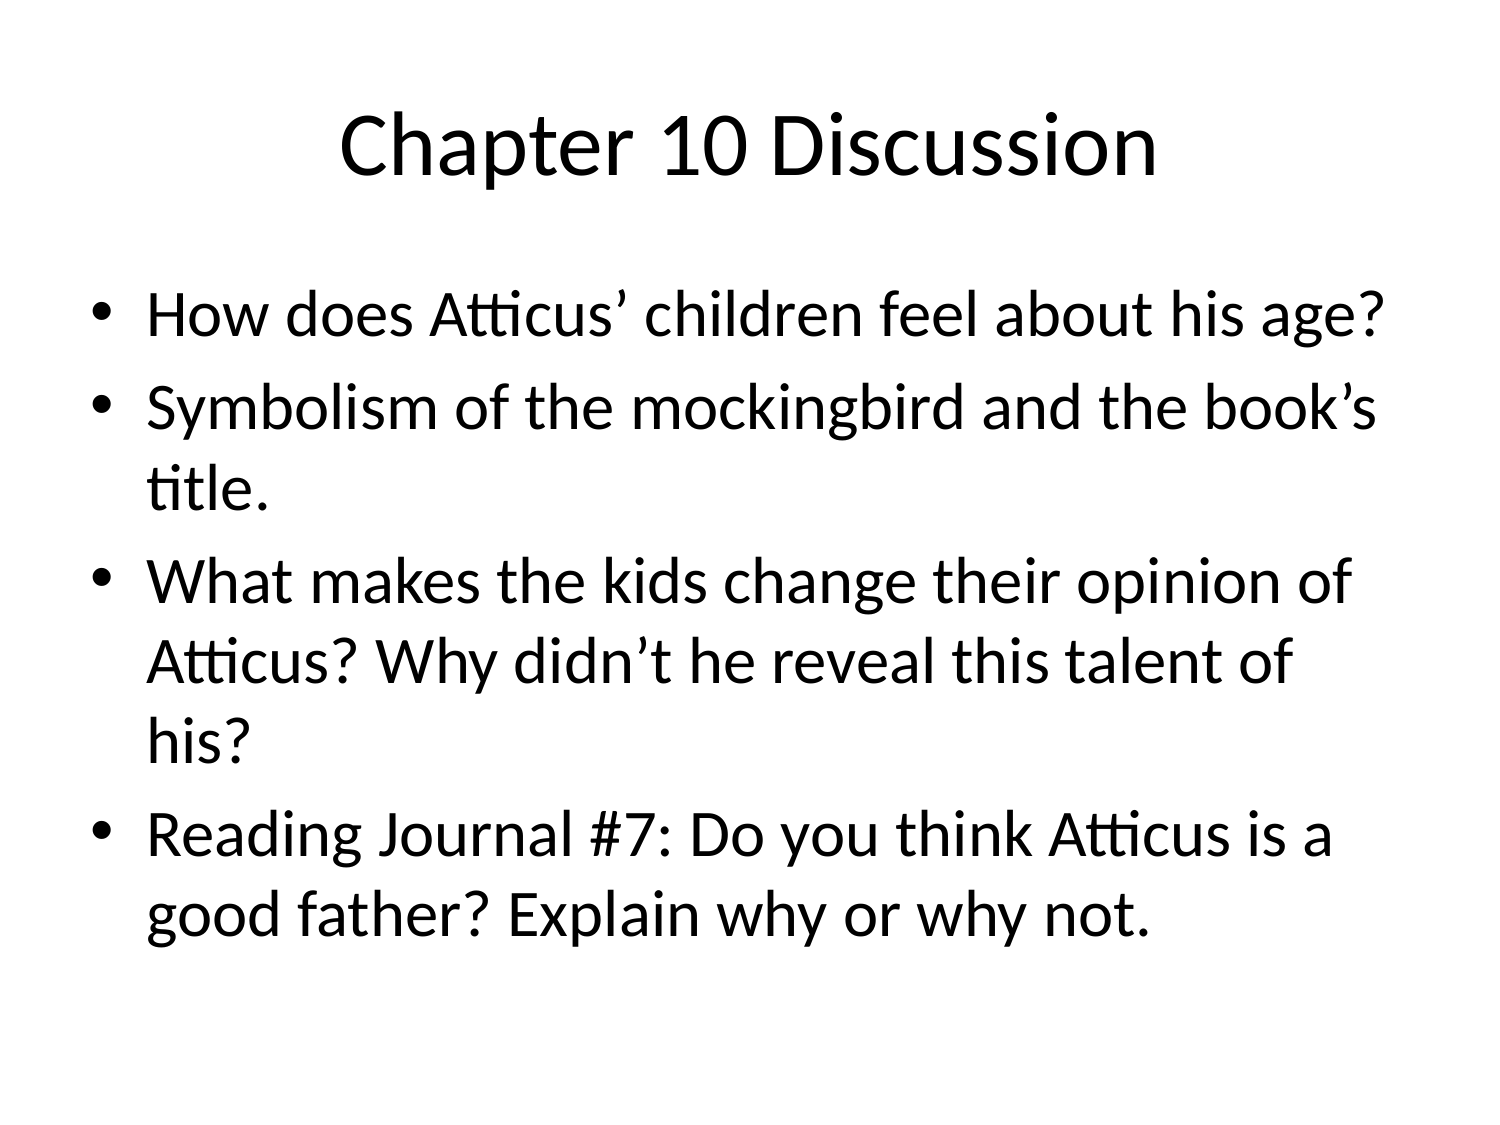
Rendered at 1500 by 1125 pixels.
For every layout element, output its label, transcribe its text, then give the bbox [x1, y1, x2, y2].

title Chapter 10 Discussion [75, 45, 1425, 233]
list How does Atticus’ children feel about his age? Symbolism of the mockingbird and the book’s title. What makes the kids change their opinion of Atticus? Why didn’t he reveal this talent of his? Reading Journal #7: Do you think Atticus is a good father? Explain why or why not. [75, 262, 1425, 1005]
